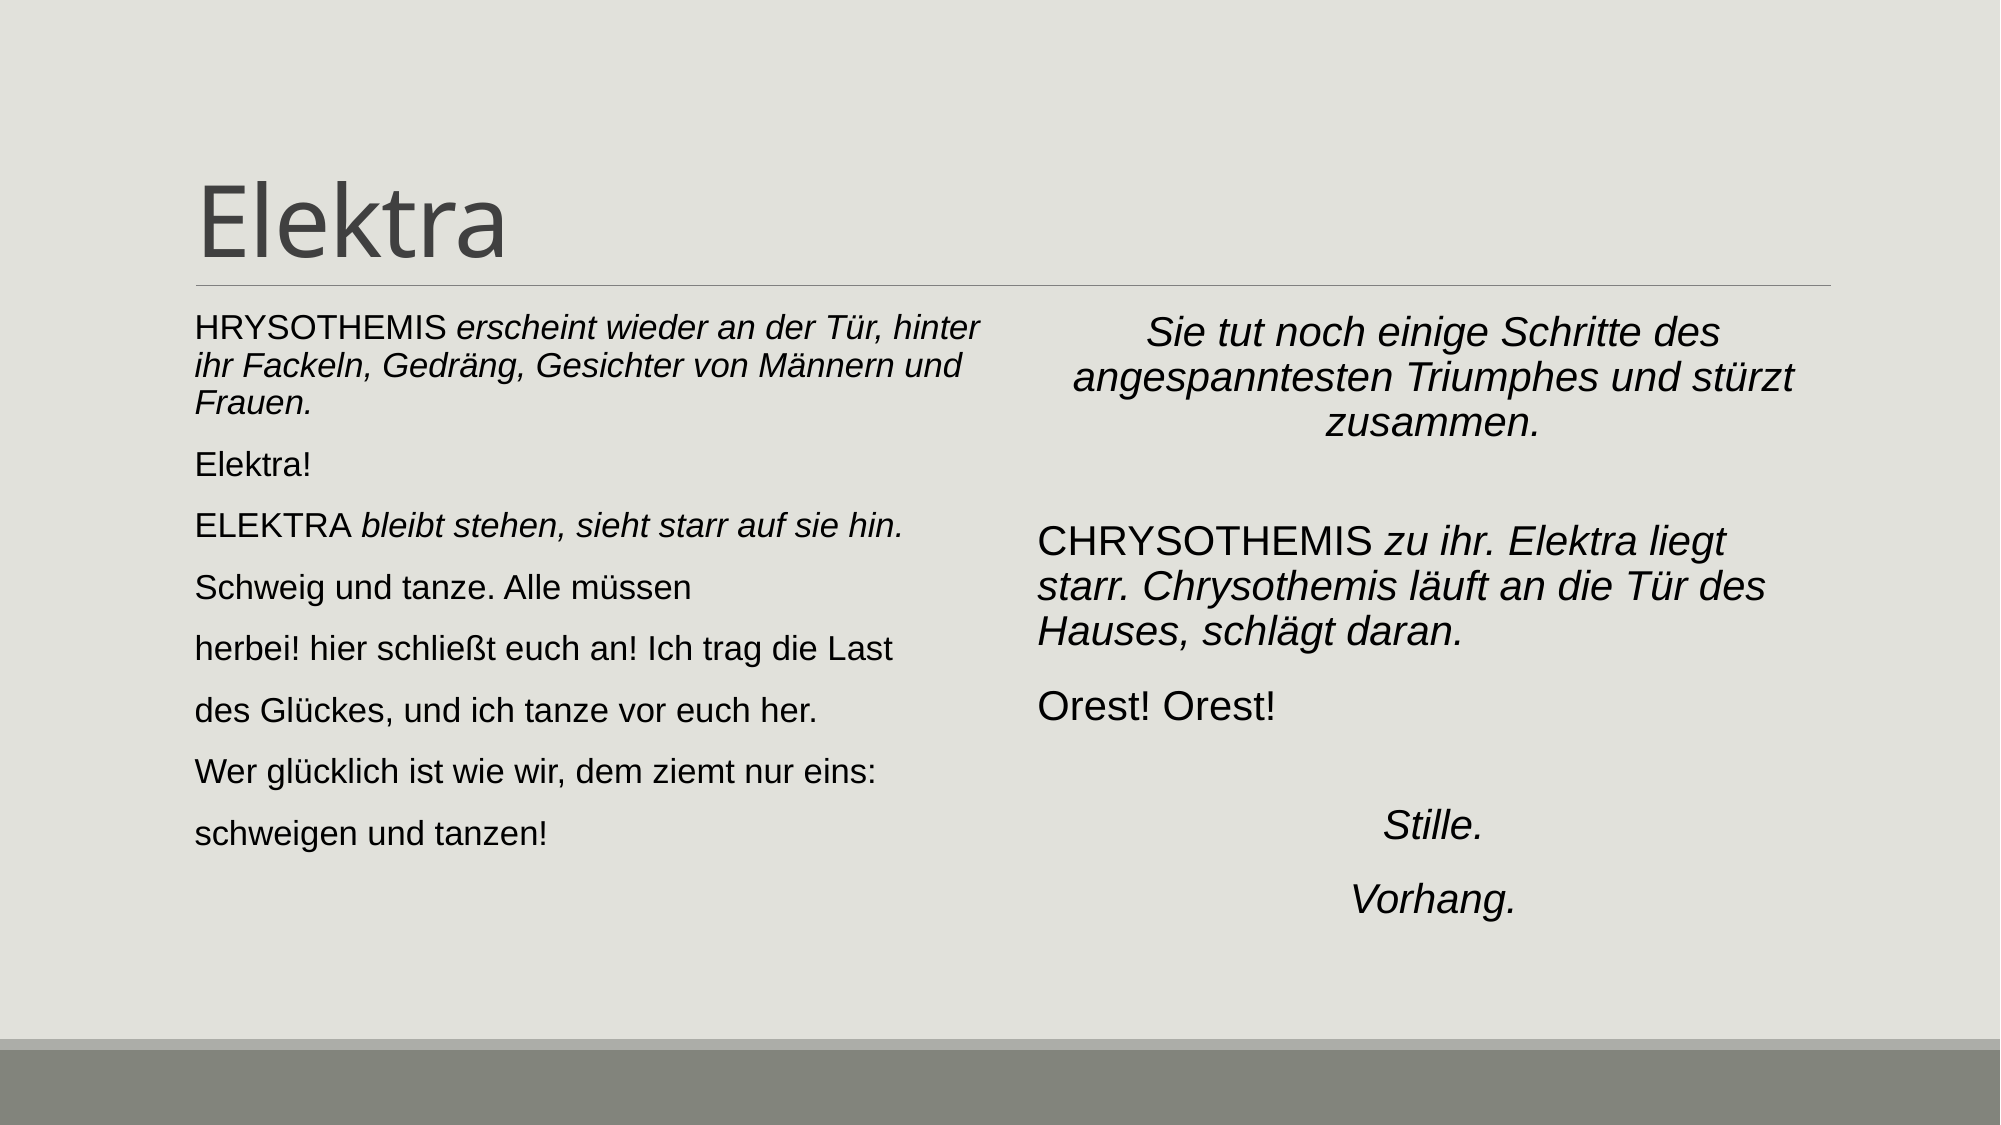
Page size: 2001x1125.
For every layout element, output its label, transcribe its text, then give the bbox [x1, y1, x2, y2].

list Sie tut noch einige Schritte des angespanntesten Triumphes und stürzt zusammen. CHRYSOTHEMIS zu ihr. Elektra liegt starr. Chrysothemis läuft an die Tür des Hauses, schlägt daran. Orest! Orest! Stille. Vorhang. [1020, 302, 1830, 963]
list HRYSOTHEMIS erscheint wieder an der Tür, hinter ihr Fackeln, Gedräng, Gesichter von Männern und Frauen. Elektra! ELEKTRA bleibt stehen, sieht starr auf sie hin. Schweig und tanze. Alle müssen herbei! hier schließt euch an! Ich trag die Last des Glückes, und ich tanze vor euch her. Wer glücklich ist wie wir, dem ziemt nur eins: schweigen und tanzen! [180, 302, 990, 963]
title Elektra [180, 47, 1830, 285]
